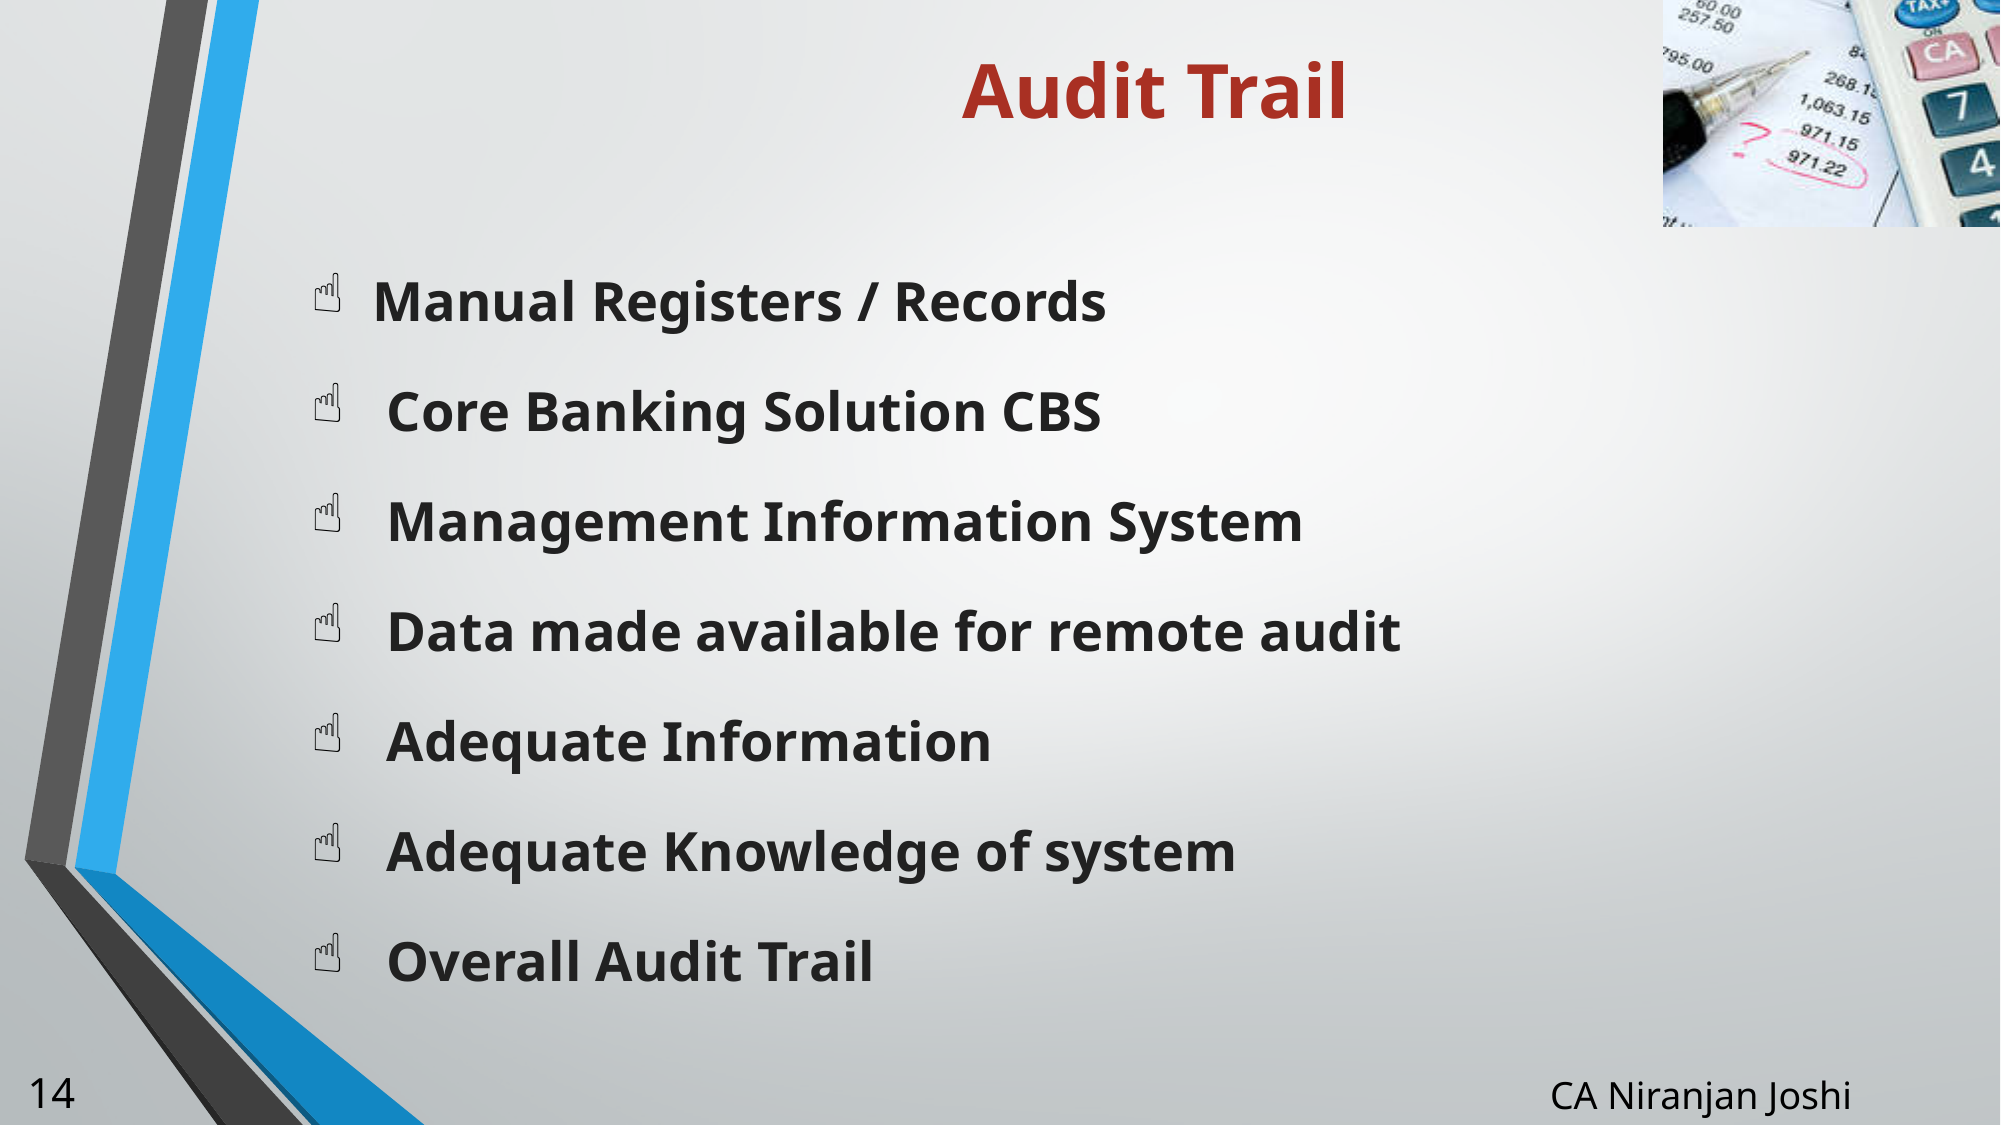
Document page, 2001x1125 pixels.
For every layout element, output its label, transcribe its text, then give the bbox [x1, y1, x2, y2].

slide_number 14 [0, 1065, 91, 1125]
text_box CA Niranjan Joshi [1438, 1064, 1964, 1125]
picture [1663, 0, 2000, 227]
list Manual Registers / Records Core Banking Solution CBS Management Information System Data made available for remote audit Adequate Information Adequate Knowledge of system Overall Audit Trail [296, 161, 1888, 1065]
title Audit Trail [425, 36, 1663, 142]
